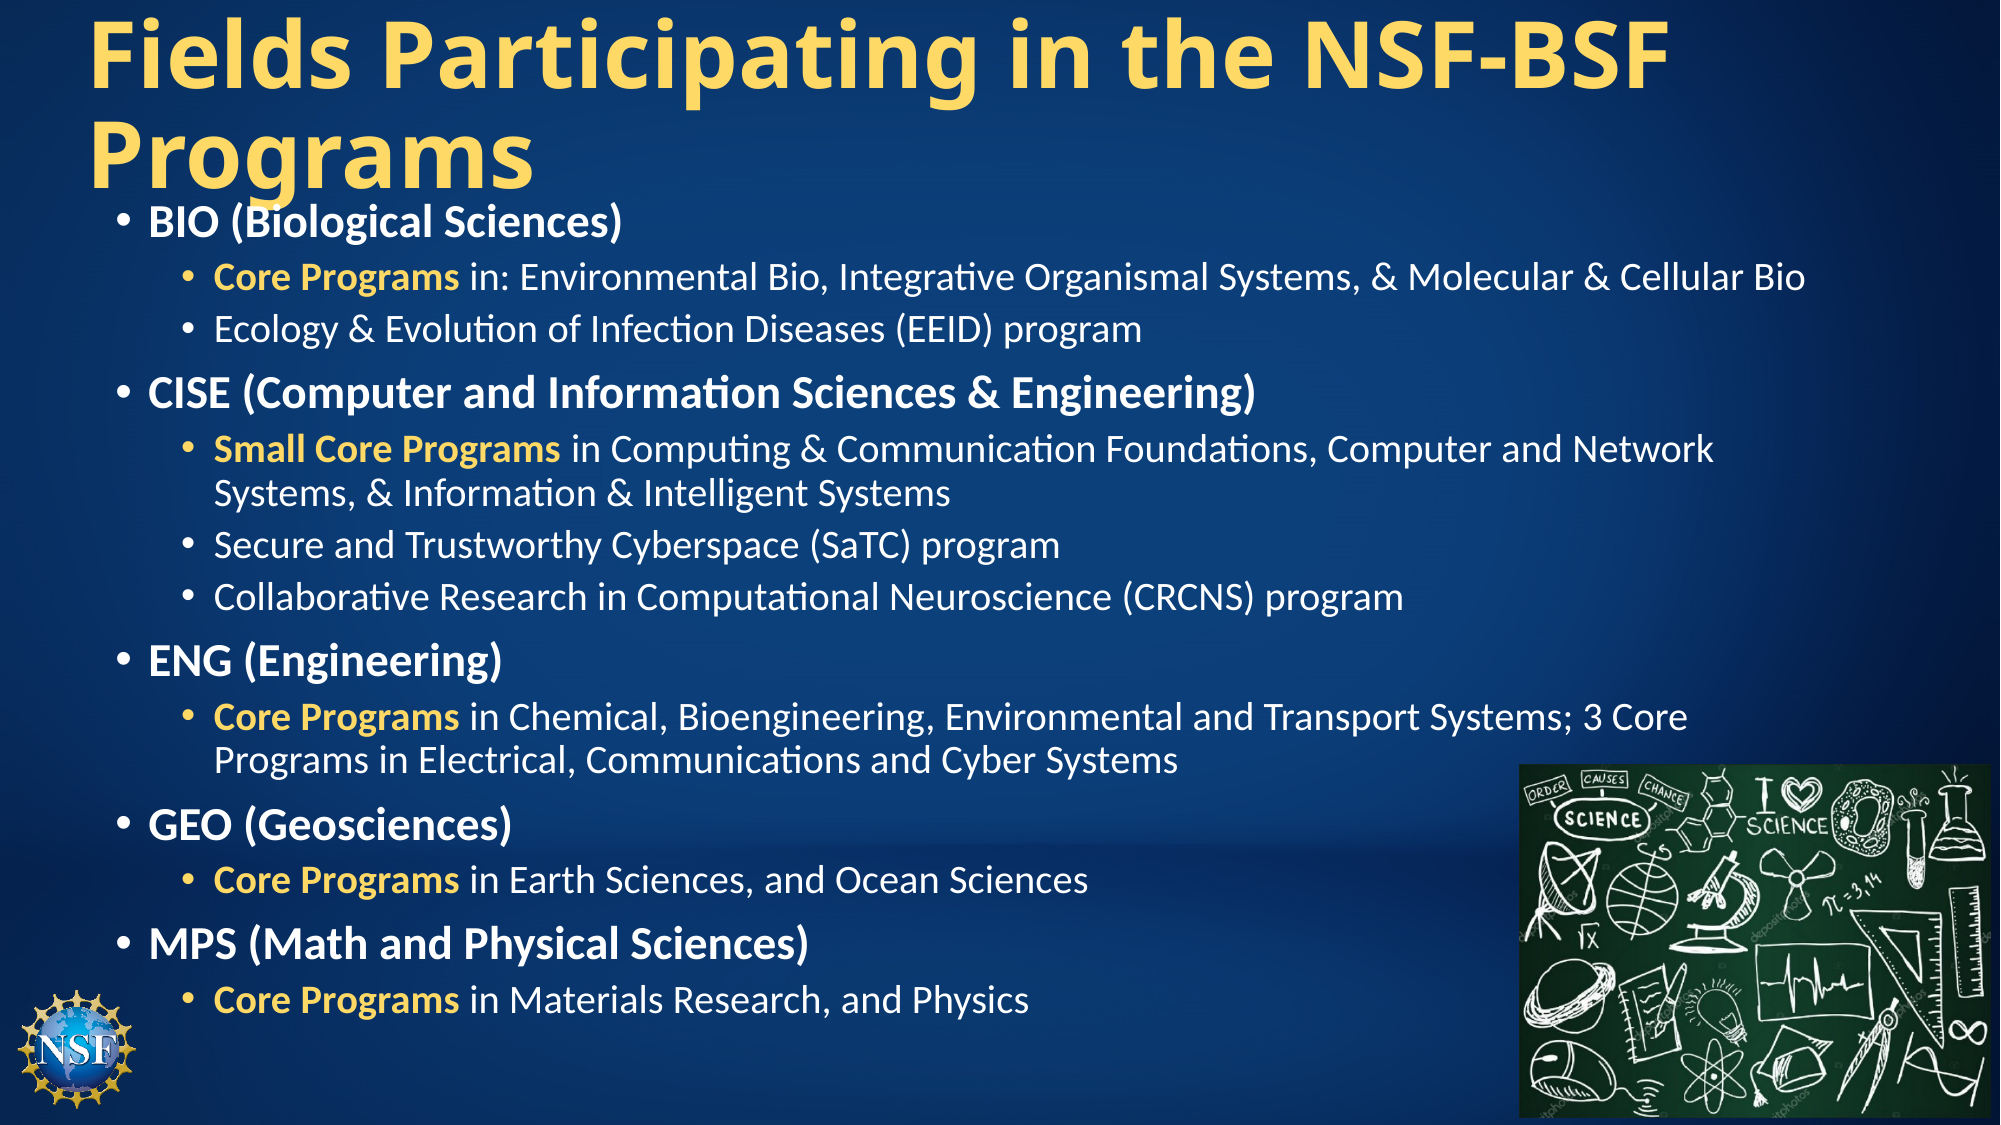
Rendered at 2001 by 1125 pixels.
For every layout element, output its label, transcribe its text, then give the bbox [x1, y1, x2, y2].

list BIO (Biological Sciences) Core Programs in: Environmental Bio, Integrative Organismal Systems, & Molecular & Cellular Bio Ecology & Evolution of Infection Diseases (EEID) program CISE (Computer and Information Sciences & Engineering) Small Core Programs in Computing & Communication Foundations, Computer and Network Systems, & Information & Intelligent Systems Secure and Trustworthy Cyberspace (SaTC) program Collaborative Research in Computational Neuroscience (CRCNS) program ENG (Engineering) Core Programs in Chemical, Bioengineering, Environmental and Transport Systems; 3 Core Programs in Electrical, Communications and Cyber Systems GEO (Geosciences) Core Programs in Earth Sciences, and Ocean Sciences MPS (Math and Physical Sciences) Core Programs in Materials Research, and Physics [100, 188, 1826, 1058]
title Fields Participating in the NSF-BSF Programs [71, 0, 1863, 218]
picture [0, 0, 2000, 1125]
